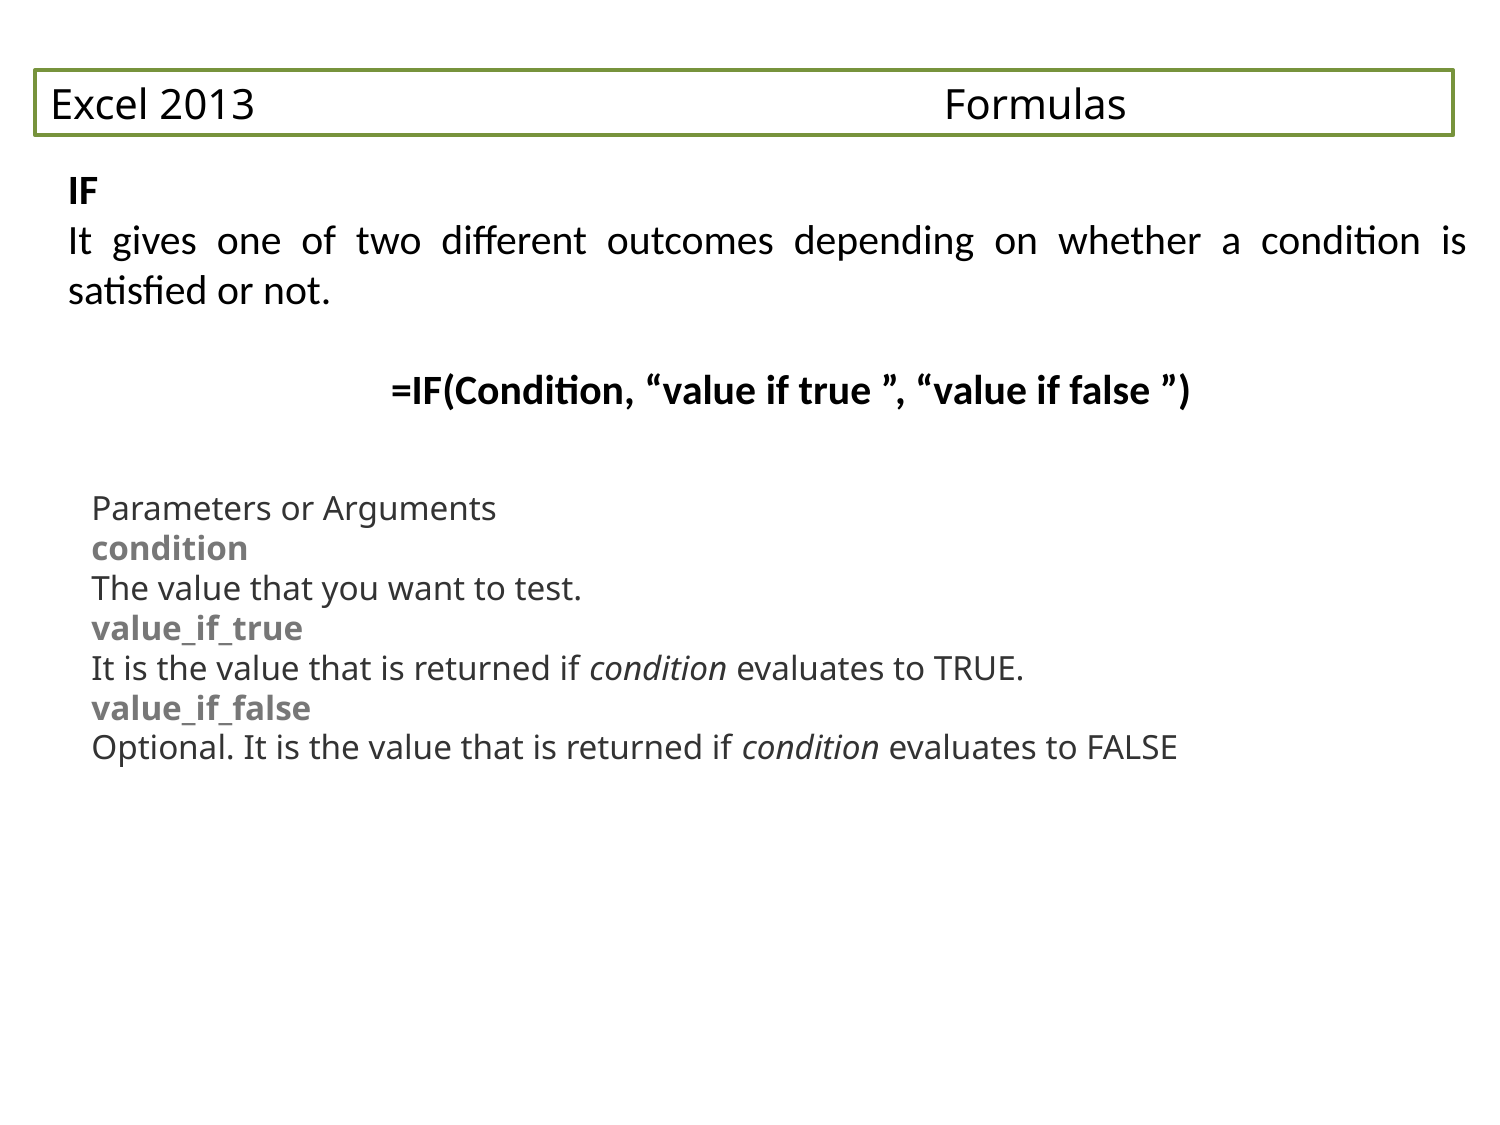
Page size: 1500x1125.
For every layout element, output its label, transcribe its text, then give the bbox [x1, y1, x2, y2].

text_box IF It gives one of two different outcomes depending on whether a condition is satisfied or not. =IF(Condition, “value if true ”, “value if false ”) [53, 155, 1483, 421]
text_box Parameters or Arguments condition The value that you want to test. value_if_true It is the value that is returned if condition evaluates to TRUE. value_if_false Optional. It is the value that is returned if condition evaluates to FALSE [76, 479, 1317, 814]
text_box Excel 2013 Formulas [33, 68, 1455, 137]
